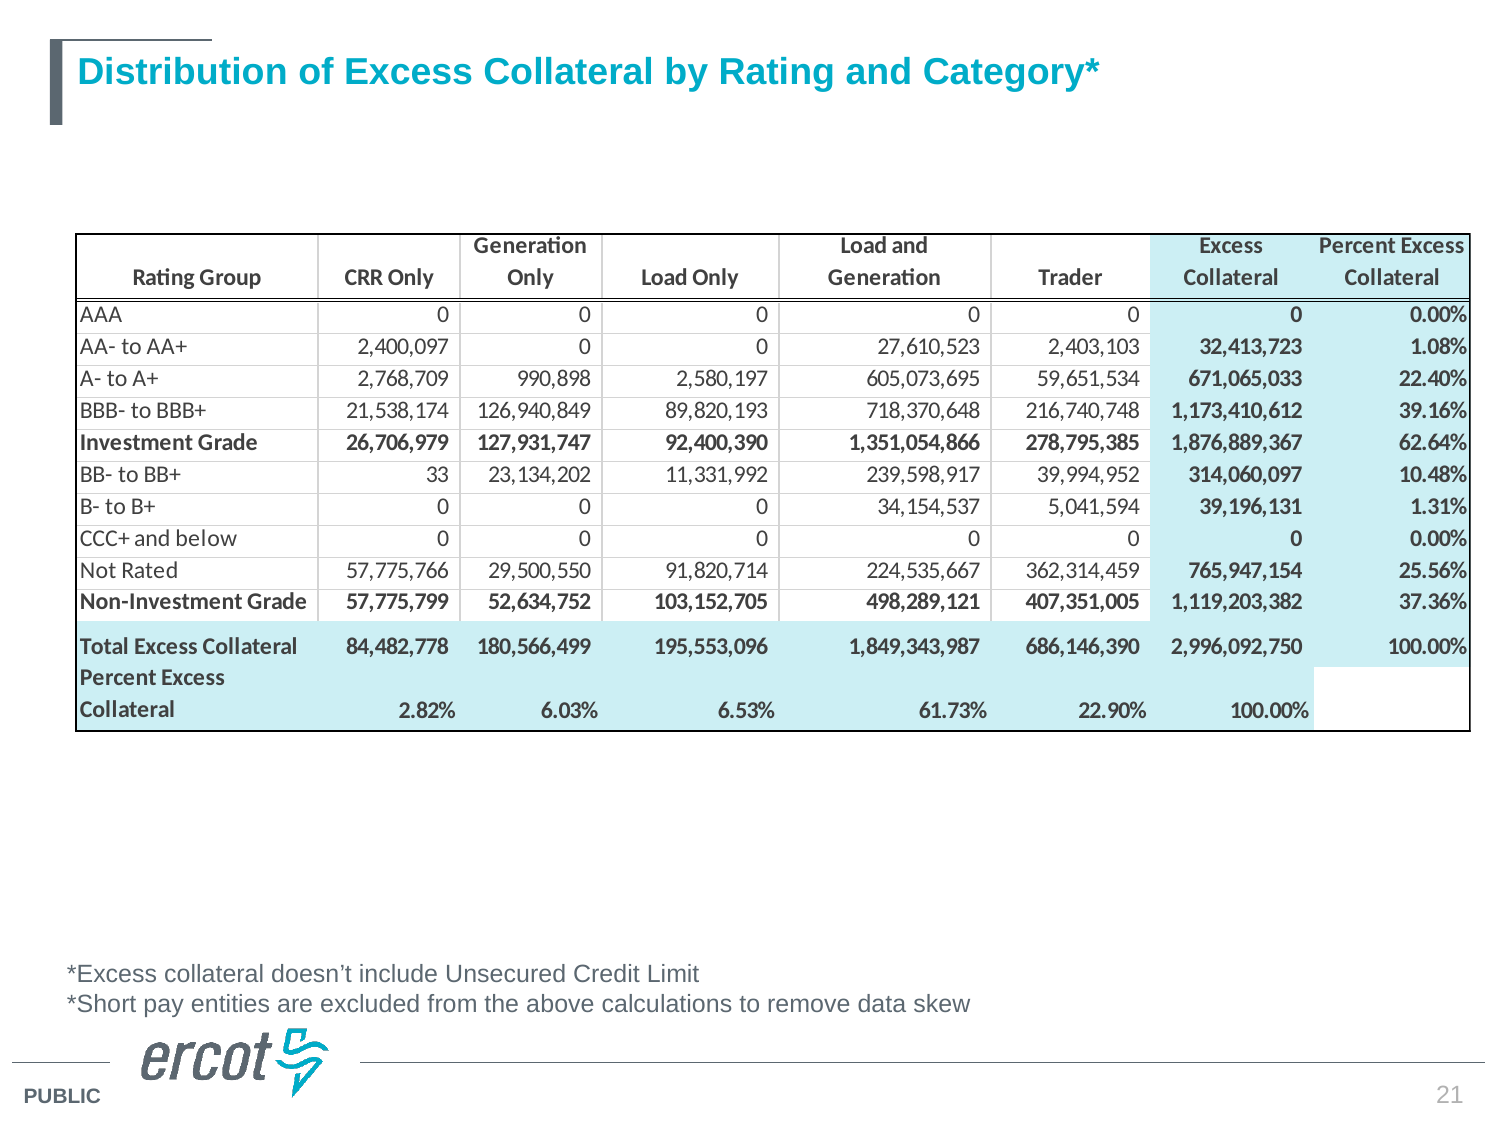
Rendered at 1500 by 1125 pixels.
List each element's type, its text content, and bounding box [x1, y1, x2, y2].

slide_number 21 [1412, 1076, 1488, 1112]
title Distribution of Excess Collateral by Rating and Category* [62, 39, 1450, 228]
picture [74, 233, 1473, 734]
picture [137, 1060, 332, 1100]
text_box *Excess collateral doesn’t include Unsecured Credit Limit *Short pay entities are excluded from the above calculations to remove data skew [52, 949, 1421, 1060]
